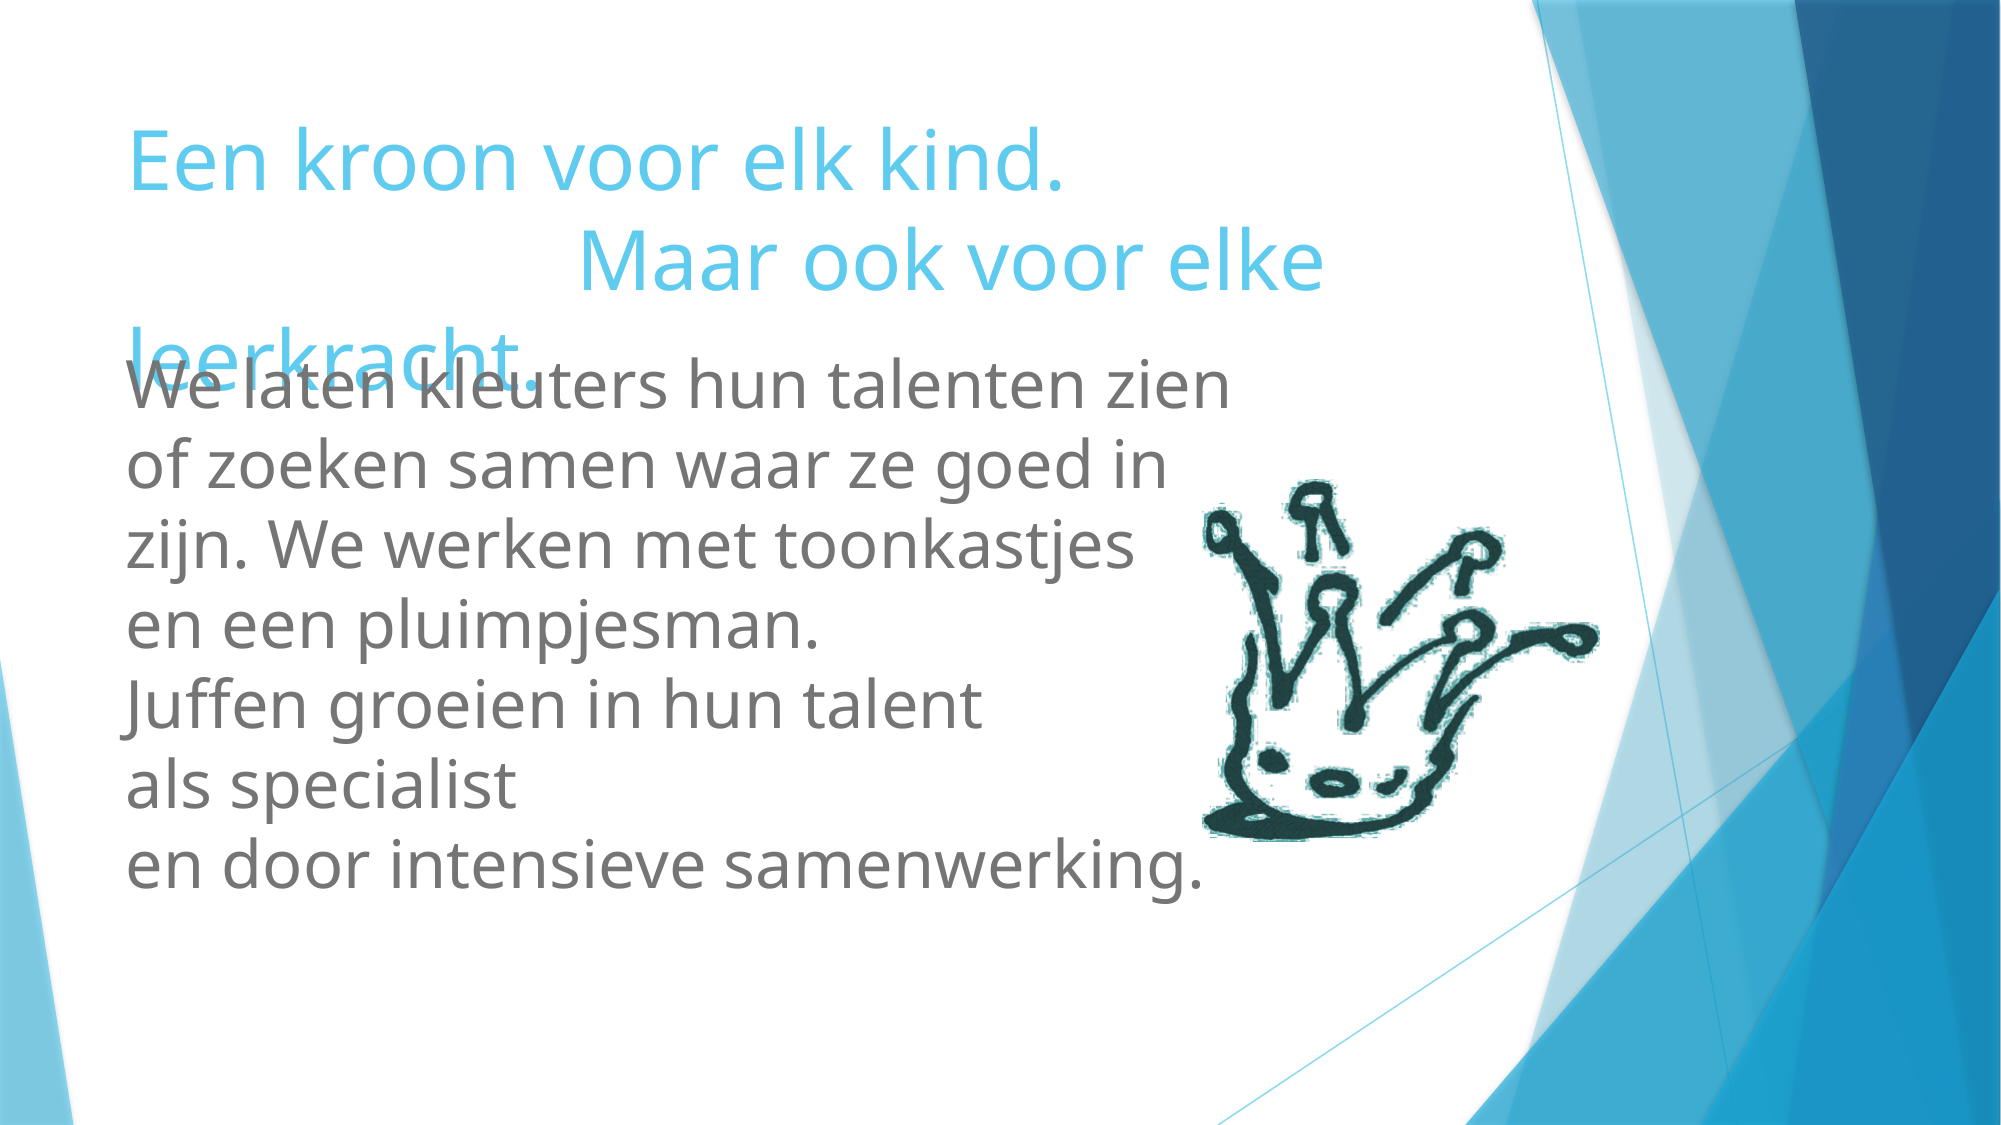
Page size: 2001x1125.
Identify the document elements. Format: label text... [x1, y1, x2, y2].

text_box We laten kleuters hun talenten zien of zoeken samen waar ze goed in zijn. We werken met toonkastjes en een pluimpjesman. Juffen groeien in hun talent als specialist en door intensieve samenwerking. [111, 334, 1321, 909]
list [1201, 478, 1600, 842]
title Een kroon voor elk kind. Maar ook voor elke leerkracht. [111, 99, 1522, 317]
